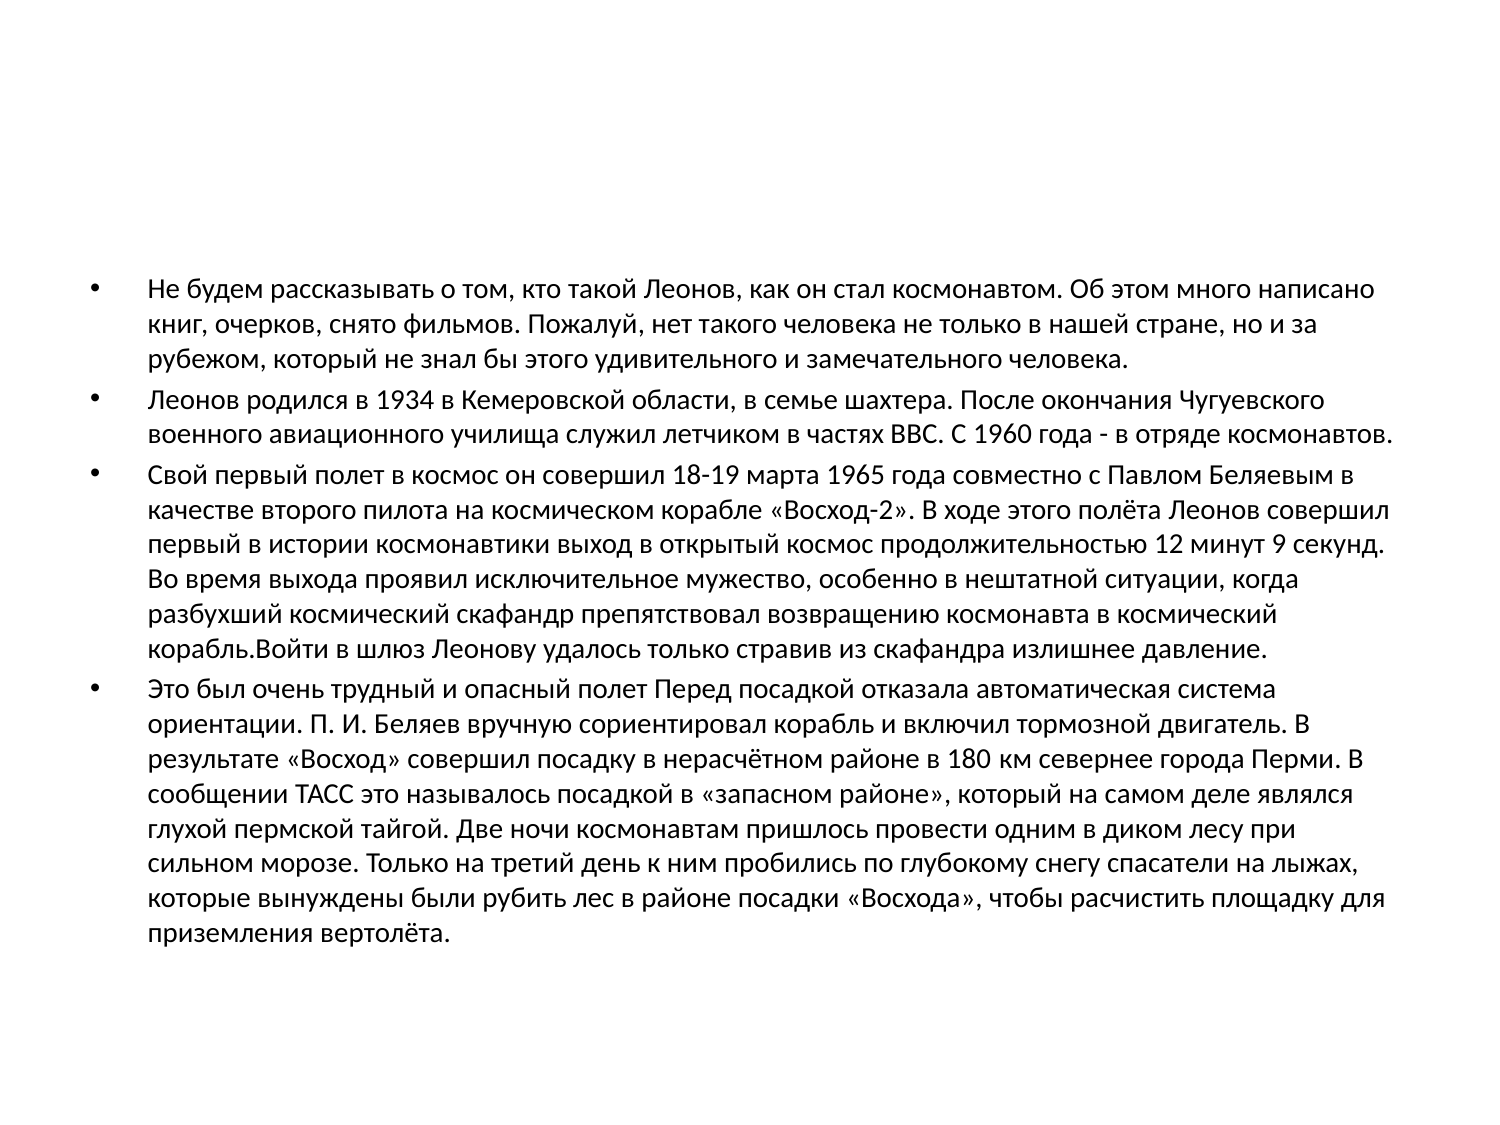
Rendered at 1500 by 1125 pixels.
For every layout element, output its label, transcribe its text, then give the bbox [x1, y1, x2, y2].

list Не будем рассказывать о том, кто такой Леонов, как он стал космонавтом. Об этом много написано книг, очерков, снято фильмов. Пожалуй, нет такого человека не только в нашей стране, но и за рубежом, который не знал бы этого удивительного и замечательного человека. Леонов родился в 1934 в Кемеровской области, в семье шахтера. После окончания Чугуевского военного авиационного училища служил летчиком в частях ВВС. С 1960 года - в отряде космонавтов. Свой первый полет в космос он совершил 18-19 марта 1965 года совместно с Павлом Беляевым в качестве второго пилота на космическом корабле «Восход-2». В ходе этого полёта Леонов совершил первый в истории космонавтики выход в открытый космос продолжительностью 12 минут 9 секунд. Во время выхода проявил исключительное мужество, особенно в нештатной ситуации, когда разбухший космический скафандр препятствовал возвращению космонавта в космический корабль.Войти в шлюз Леонову удалось только стравив из скафандра излишнее давление. Это был очень трудный и опасный полет Перед посадкой отказала автоматическая система ориентации. П. И. Беляев вручную сориентировал корабль и включил тормозной двигатель. В результате «Восход» совершил посадку в нерасчётном районе в 180 км севернее города Перми. В сообщении ТАСС это называлось посадкой в «запасном районе», который на самом деле являлся глухой пермской тайгой. Две ночи космонавтам пришлось провести одним в диком лесу при сильном морозе. Только на третий день к ним пробились по глубокому снегу спасатели на лыжах, которые вынуждены были рубить лес в районе посадки «Восхода», чтобы расчистить площадку для приземления вертолёта. [75, 262, 1425, 1005]
